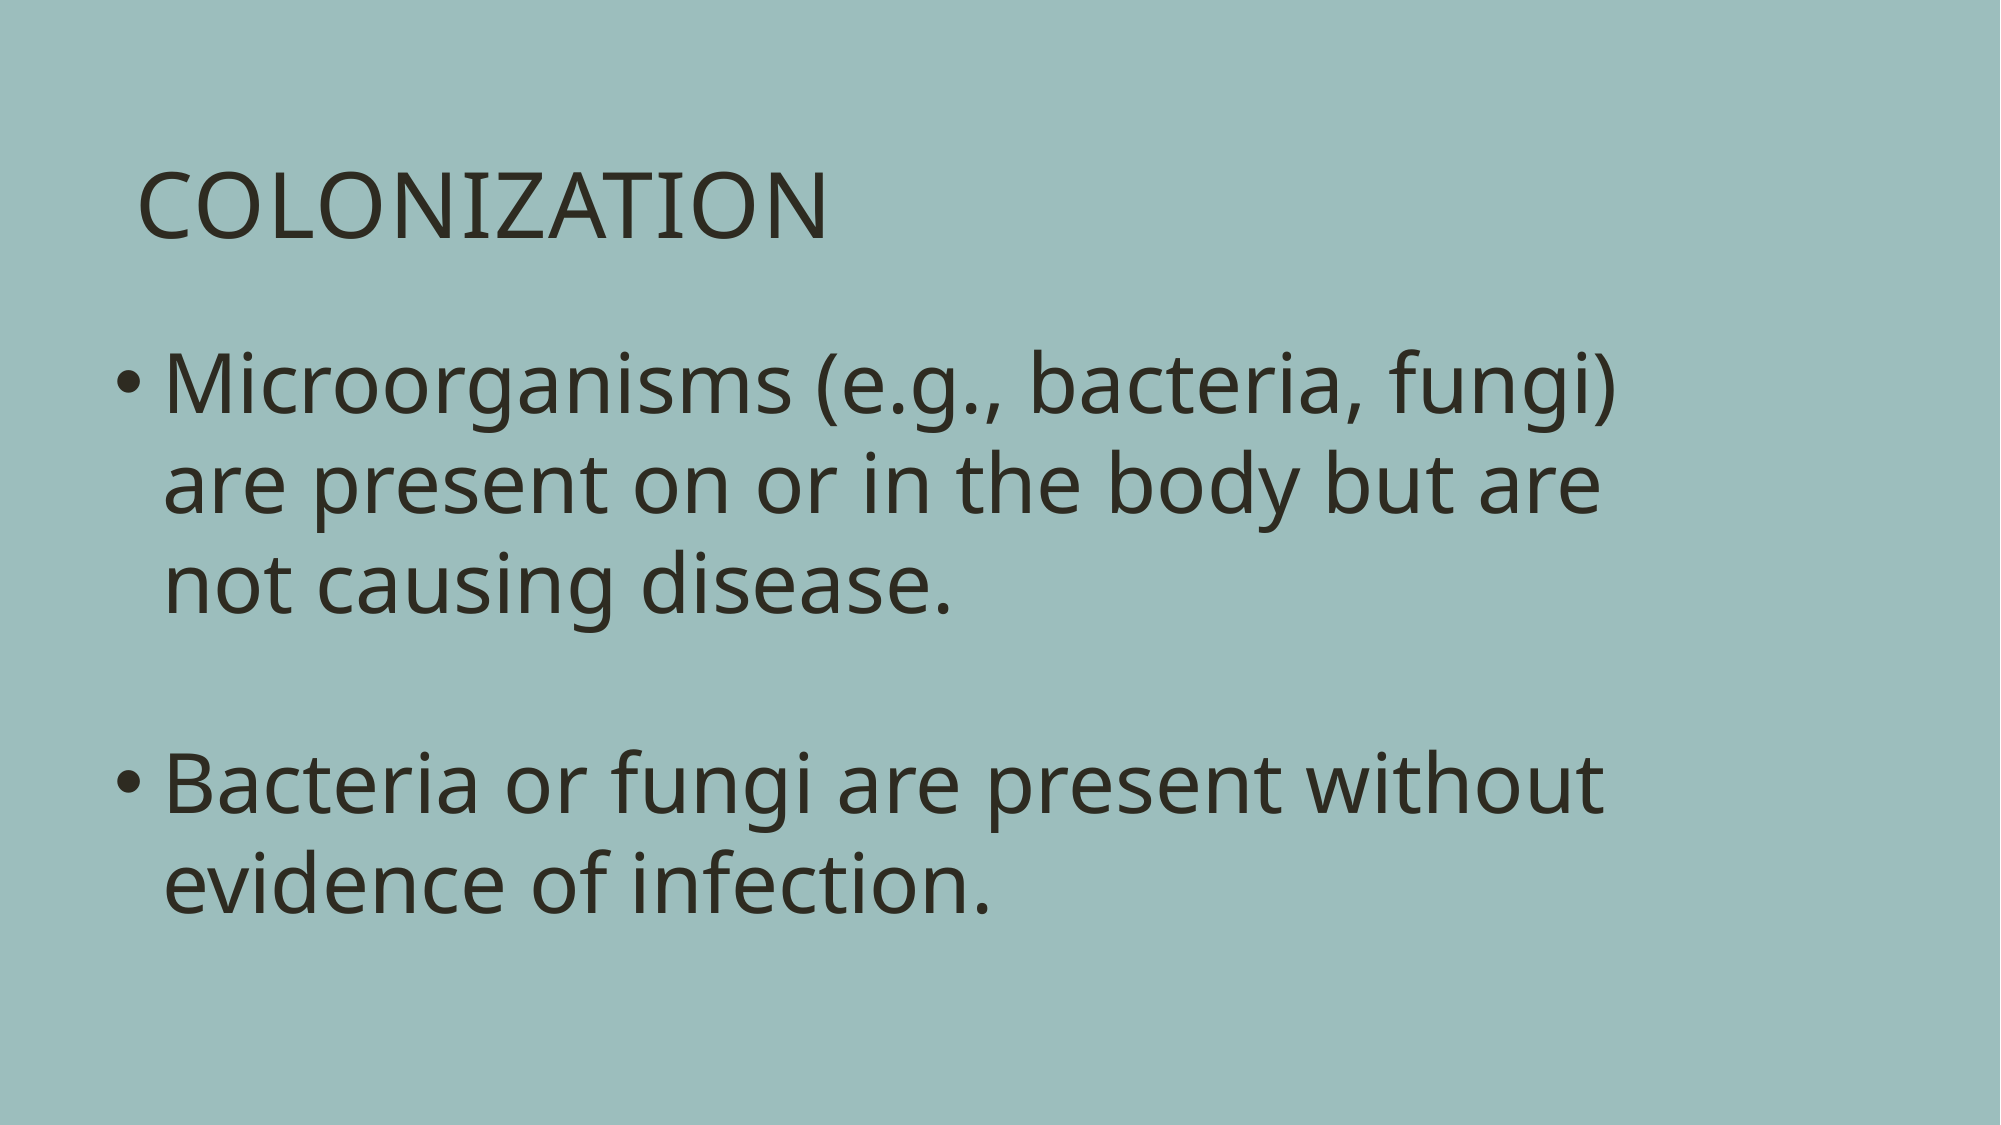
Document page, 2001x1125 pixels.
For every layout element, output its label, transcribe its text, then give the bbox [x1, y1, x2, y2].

text_box Microorganisms (e.g., bacteria, fungi) are present on or in the body but are not causing disease. Bacteria or fungi are present without evidence of infection. [100, 323, 1771, 938]
title Colonization [120, 86, 1716, 323]
